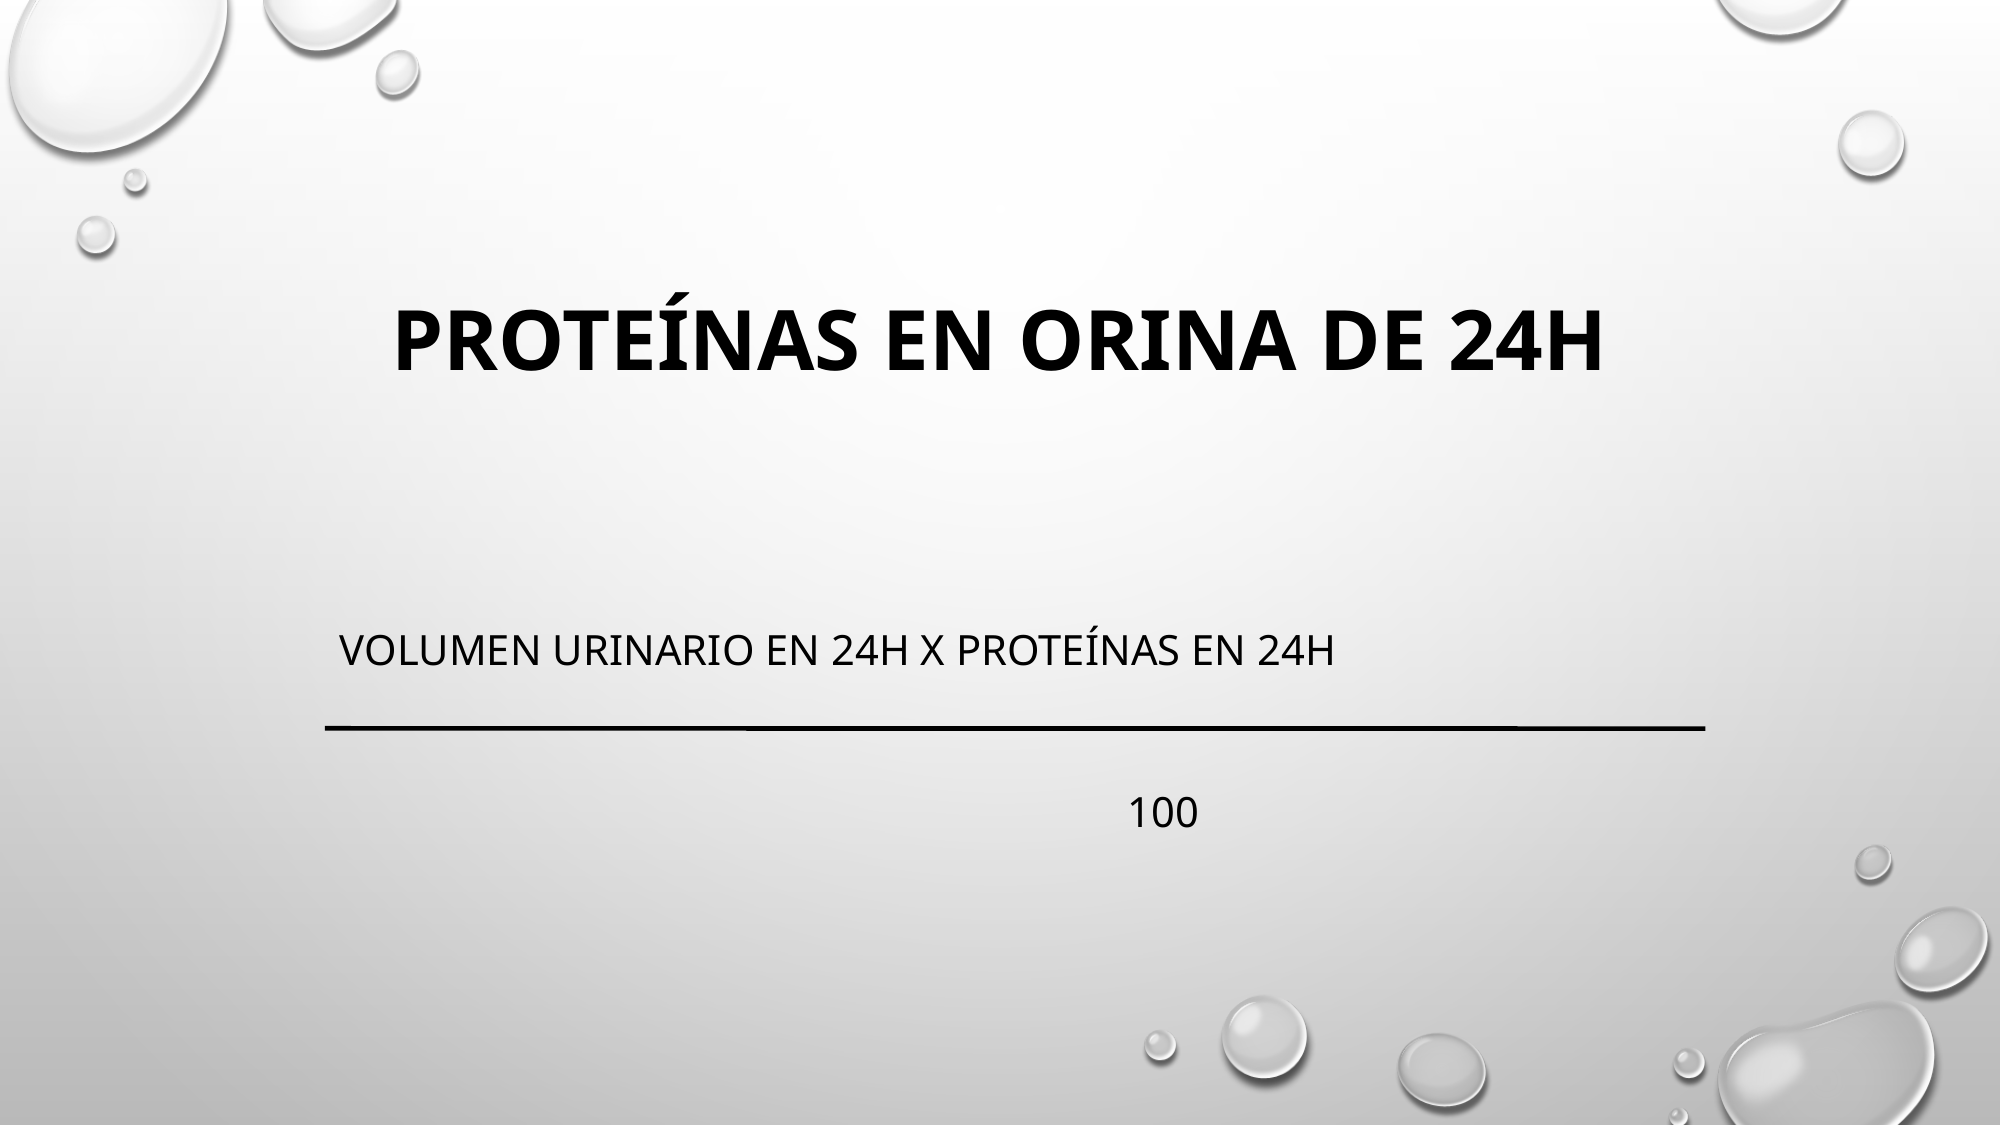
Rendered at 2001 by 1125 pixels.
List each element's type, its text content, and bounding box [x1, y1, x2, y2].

list Volumen urinario en 24h x Proteínas en 24h 100 [324, 729, 1675, 1005]
list Volumen urinario en 24h x Proteínas en 24h 100 [324, 606, 1675, 728]
title PROTEÍNAS EN ORINA DE 24h [362, 226, 1638, 462]
picture [0, 0, 2000, 1125]
